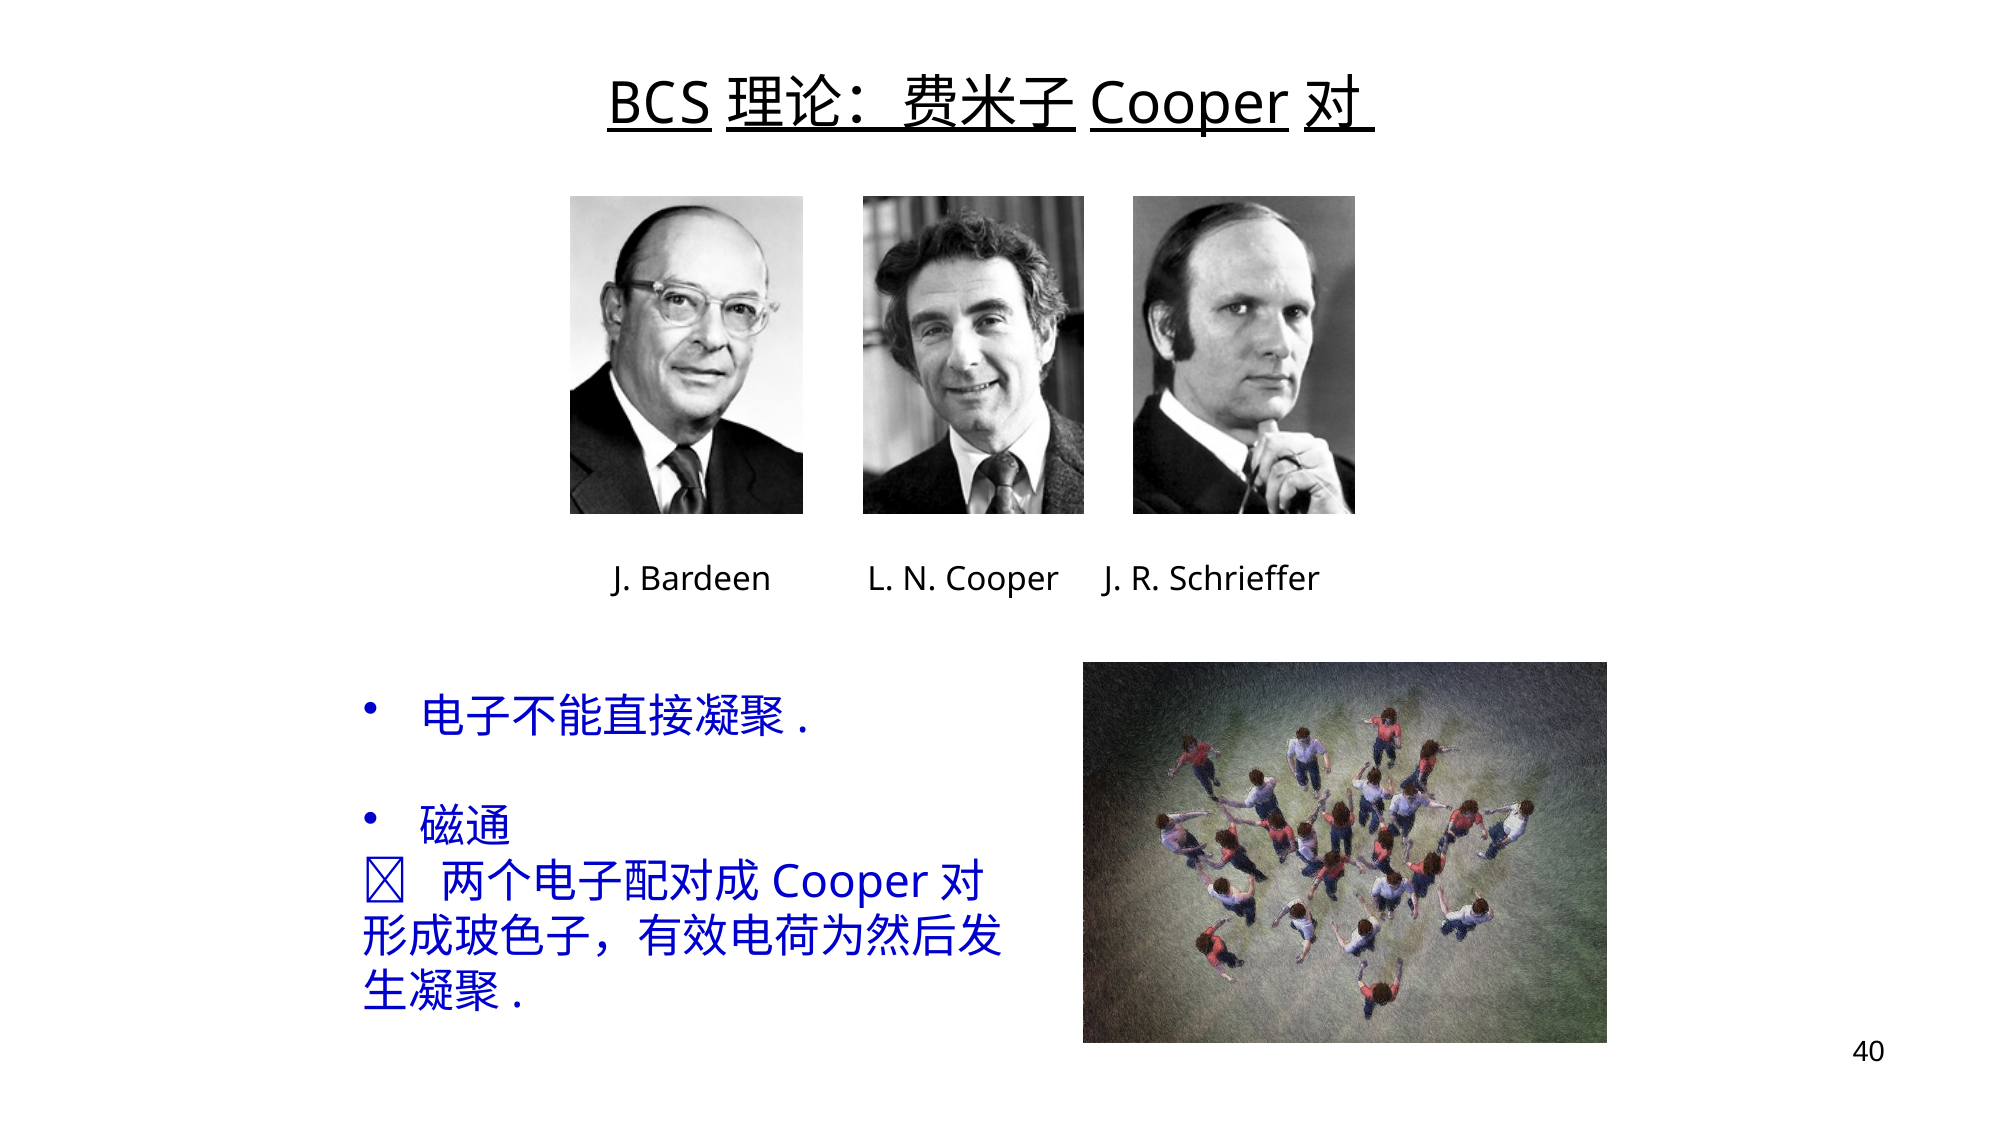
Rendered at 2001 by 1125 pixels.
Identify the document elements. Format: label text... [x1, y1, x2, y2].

slide_number 40 [1433, 1024, 1901, 1103]
text_box J. Bardeen L. N. Cooper J. R. Schrieffer [598, 537, 1348, 608]
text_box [569, 195, 1355, 514]
picture [1083, 662, 1607, 1043]
title BCS理论：费米子Cooper对 [305, 62, 1677, 138]
